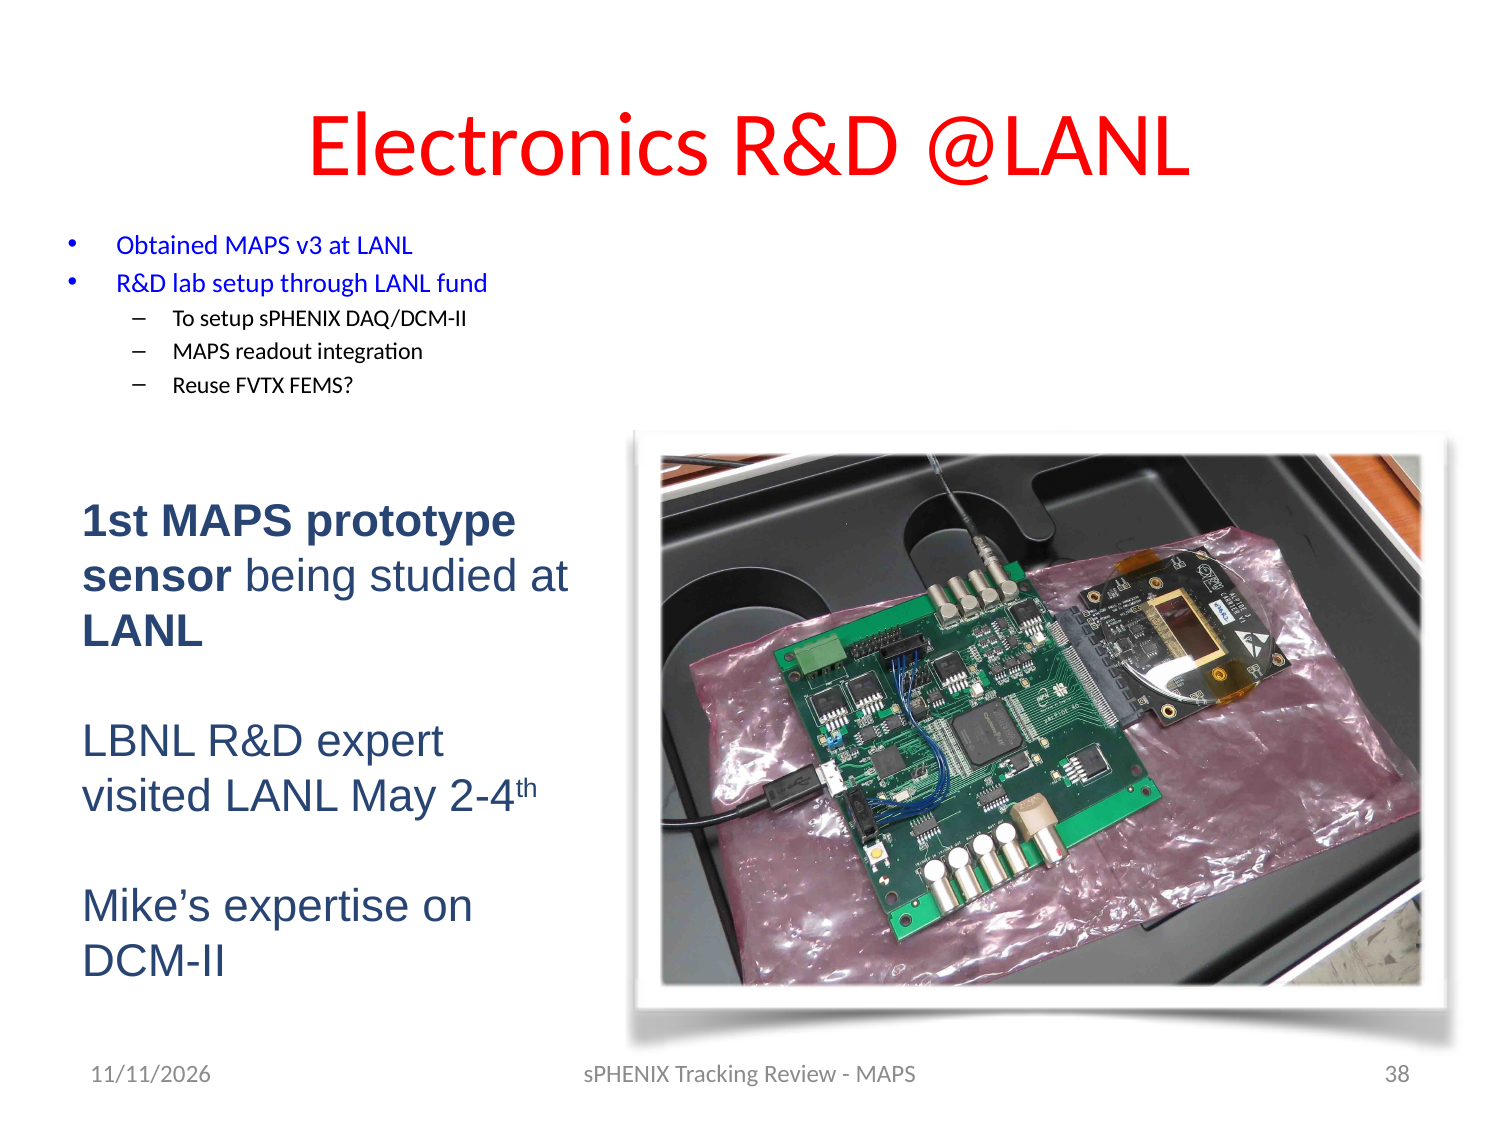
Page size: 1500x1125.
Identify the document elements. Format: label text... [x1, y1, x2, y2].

footer sPHENIX Tracking Review - MAPS [512, 1042, 988, 1103]
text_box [625, 430, 1463, 1056]
title Electronics R&D @LANL [75, 45, 1425, 233]
text_box 1st MAPS prototype sensor being studied at LANL LBNL R&D expert visited LANL May 2-4th Mike’s expertise on DCM-II [76, 471, 594, 1005]
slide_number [75, 1042, 425, 1103]
list Obtained MAPS v3 at LANL R&D lab setup through LANL fund To setup sPHENIX DAQ/DCM-II MAPS readout integration Reuse FVTX FEMS? [52, 219, 1268, 406]
slide_number 38 [1074, 1063, 1425, 1103]
